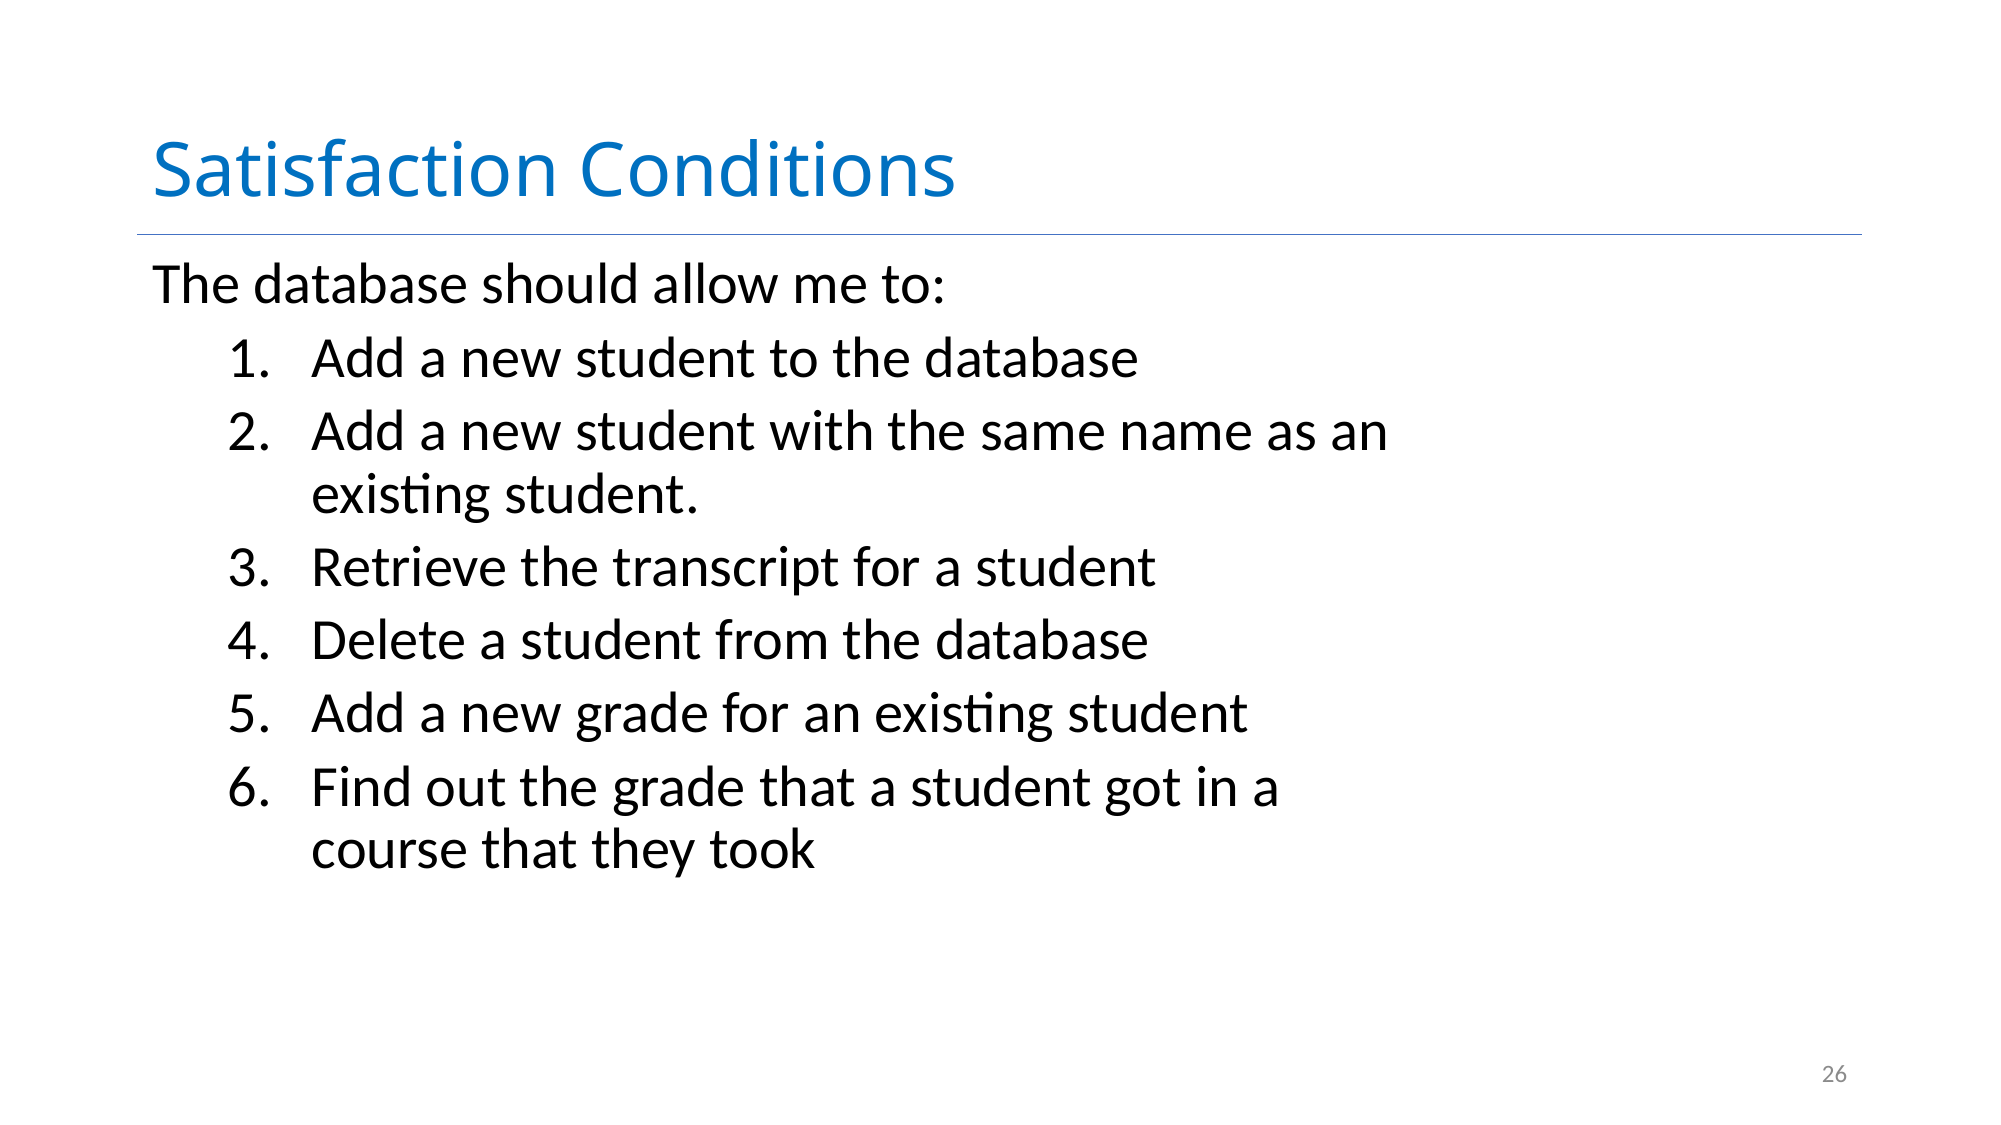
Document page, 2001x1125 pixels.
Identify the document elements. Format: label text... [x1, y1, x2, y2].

list The database should allow me to: Add a new student to the database Add a new student with the same name as an existing student. Retrieve the transcript for a student Delete a student from the database Add a new grade for an existing student Find out the grade that a student got in a course that they took [137, 246, 1432, 960]
slide_number 26 [1412, 1042, 1863, 1103]
title Satisfaction Conditions [137, 2, 1863, 221]
